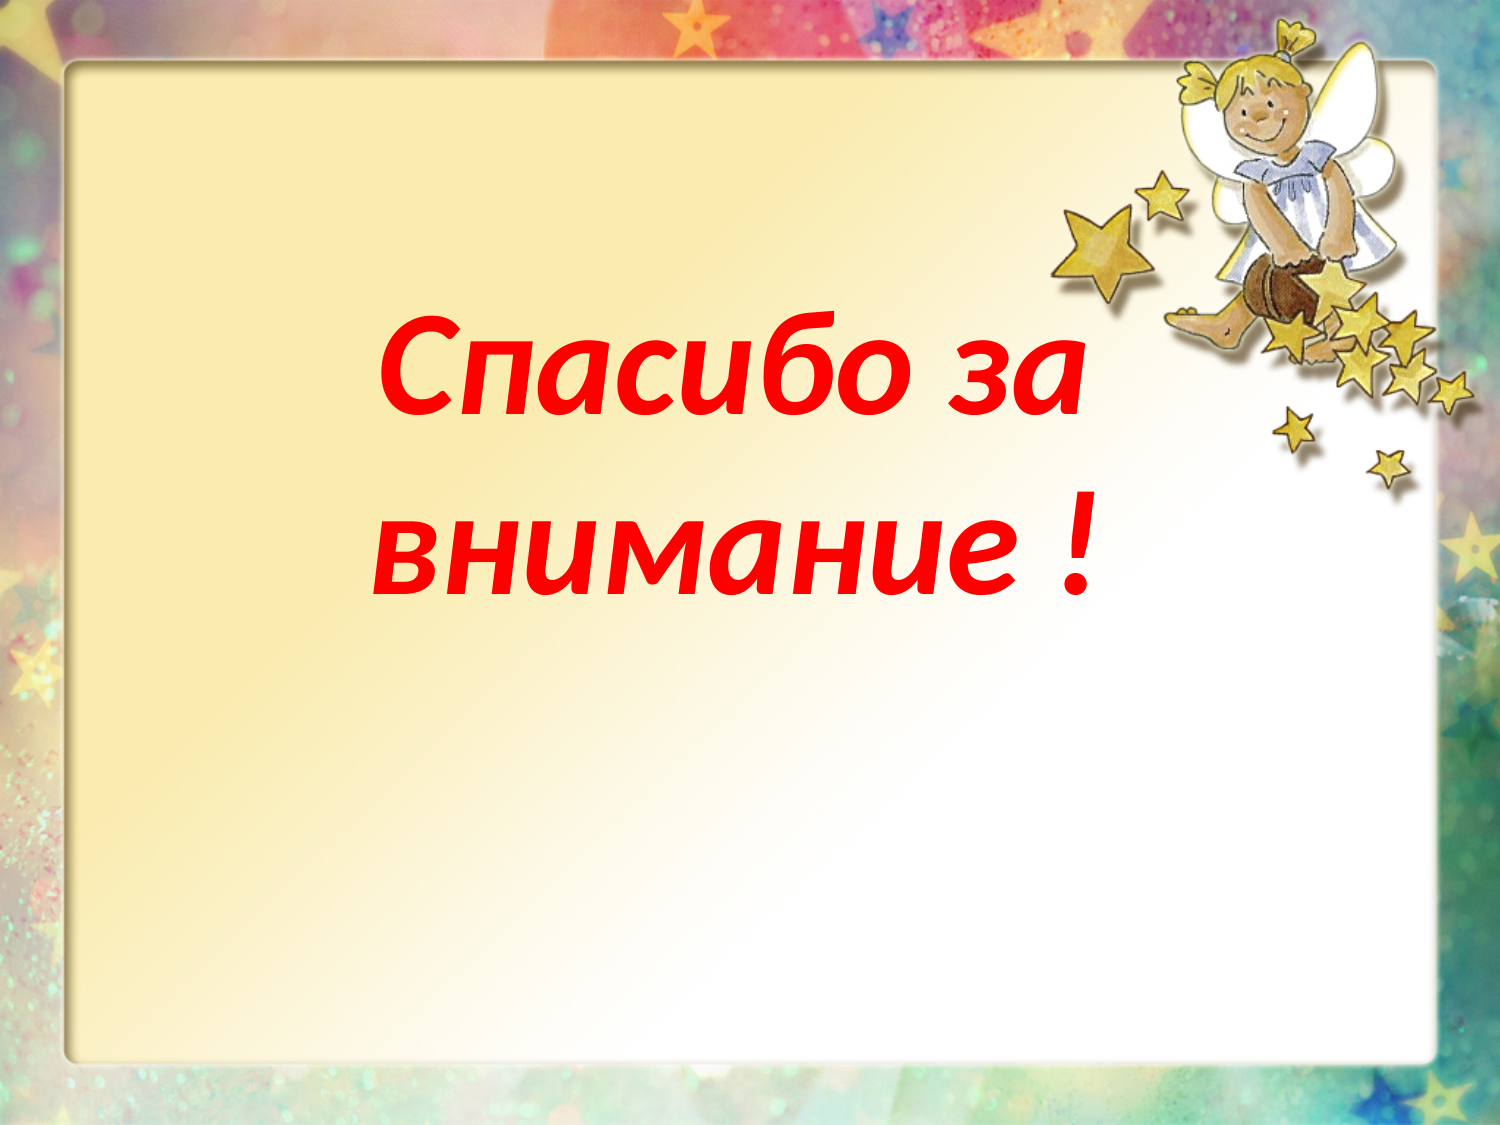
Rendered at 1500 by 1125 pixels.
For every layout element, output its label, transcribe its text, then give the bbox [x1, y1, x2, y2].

title Спасибо за внимание ! [75, 45, 1395, 844]
picture [0, 0, 1500, 1125]
